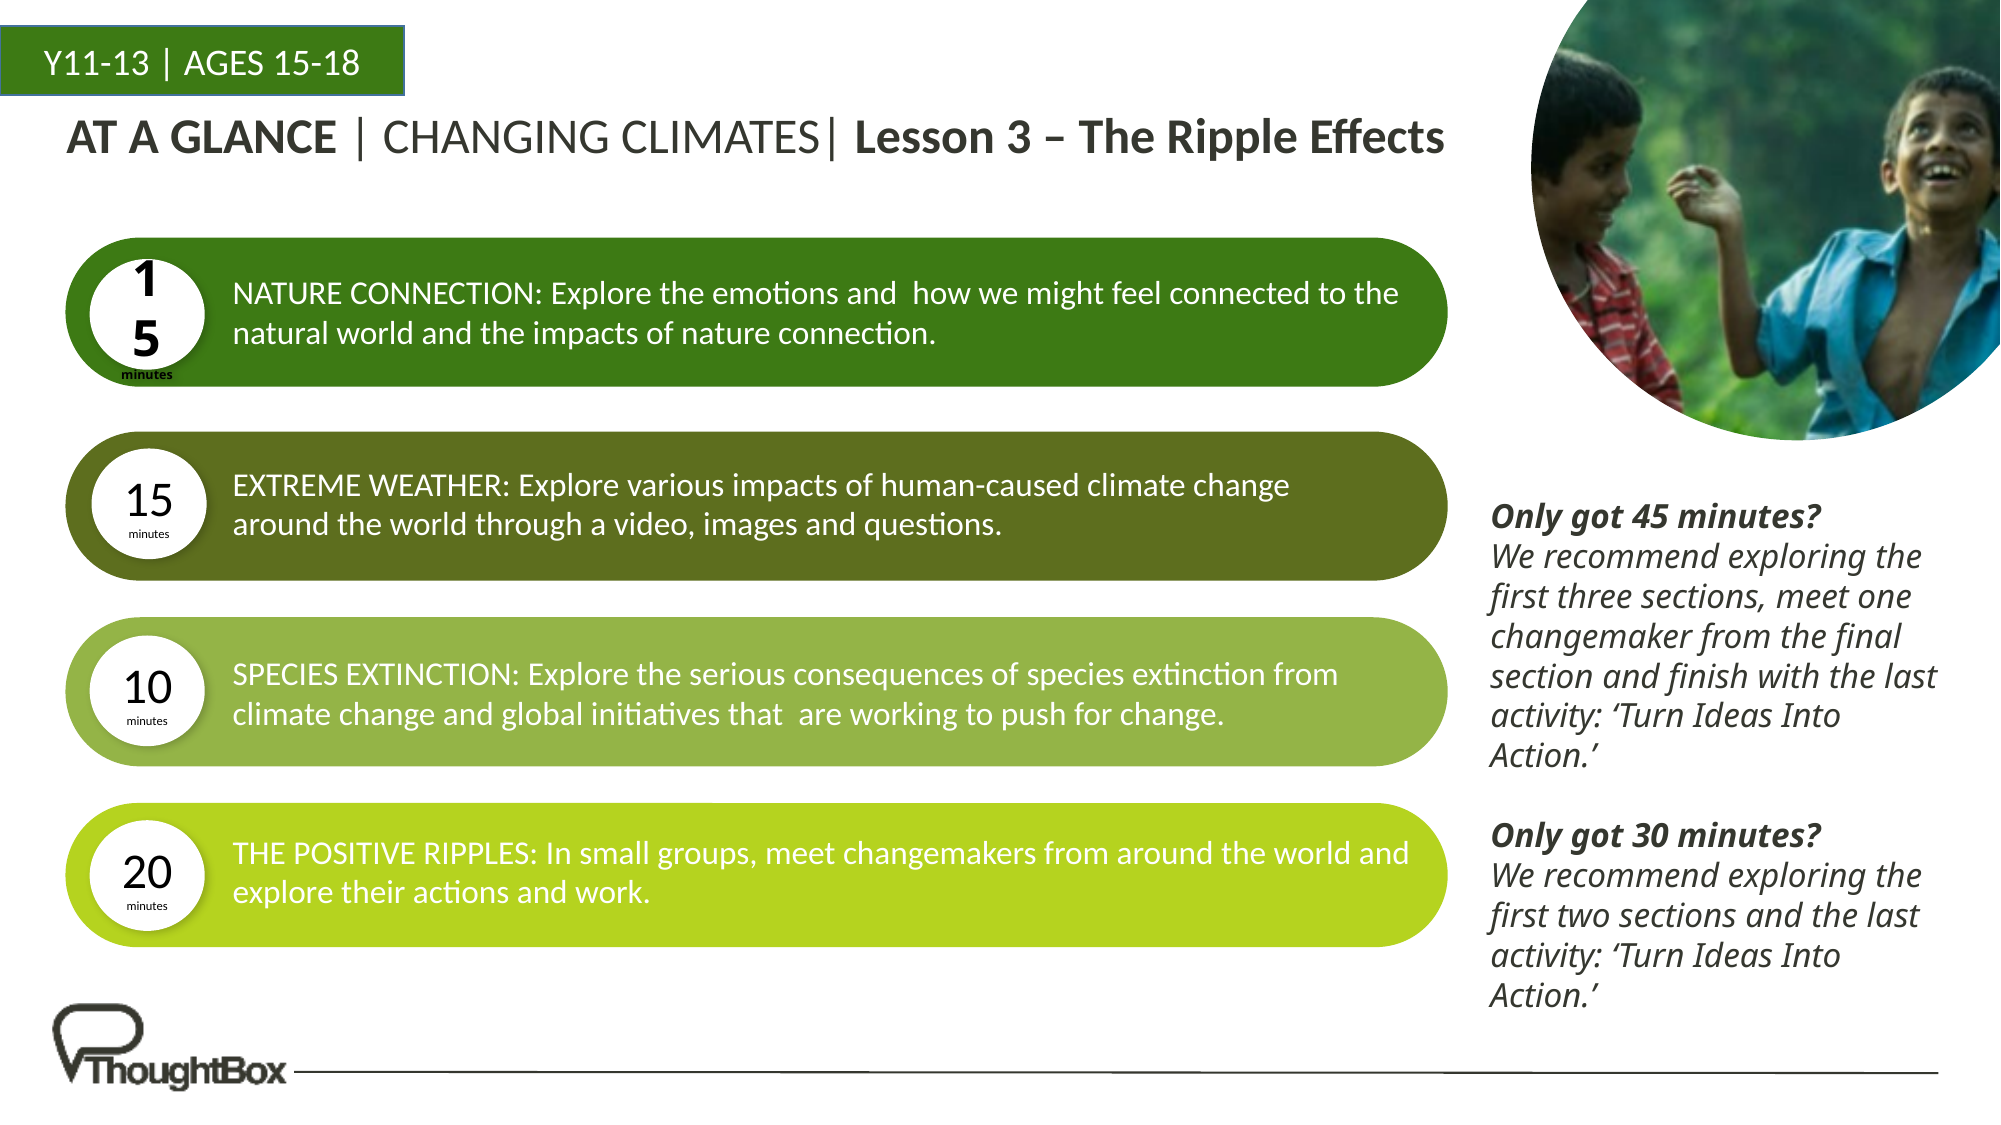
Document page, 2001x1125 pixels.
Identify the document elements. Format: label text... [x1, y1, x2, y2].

picture [1531, 0, 2000, 441]
text_box [64, 801, 1449, 949]
text_box 15 minutes [90, 447, 208, 561]
text_box SPECIES EXTINCTION: Explore the serious consequences of species extinction from climate change and global initiatives that are working to push for change. [232, 651, 1388, 732]
text_box [64, 616, 1449, 768]
text_box AT A GLANCE | CHANGING CLIMATES| Lesson 3 – The Ripple Effects [51, 96, 1500, 171]
text_box 15 minutes [88, 257, 206, 371]
text_box [64, 236, 1449, 388]
picture [51, 1002, 288, 1093]
text_box EXTREME WEATHER: Explore various impacts of human-caused climate change around the world through a video, images and questions. [232, 462, 1388, 543]
text_box [64, 430, 1449, 582]
text_box Y11-13 | AGES 15-18 [0, 25, 405, 96]
text_box 20 minutes [88, 819, 206, 932]
text_box NATURE CONNECTION: Explore the emotions and how we might feel connected to the natural world and the impacts of nature connection. [232, 271, 1407, 352]
text_box Only got 45 minutes? We recommend exploring the first three sections, meet one changemaker from the final section and finish with the last activity: ‘Turn Ideas Into Action.’ Only got 30 minutes? We recommend exploring the first two sections and the last activity: ‘Turn Ideas Into Action.’ [1475, 487, 1963, 1022]
text_box THE POSITIVE RIPPLES: In small groups, meet changemakers from around the world and explore their actions and work. [232, 830, 1430, 911]
text_box 10 minutes [88, 634, 206, 748]
